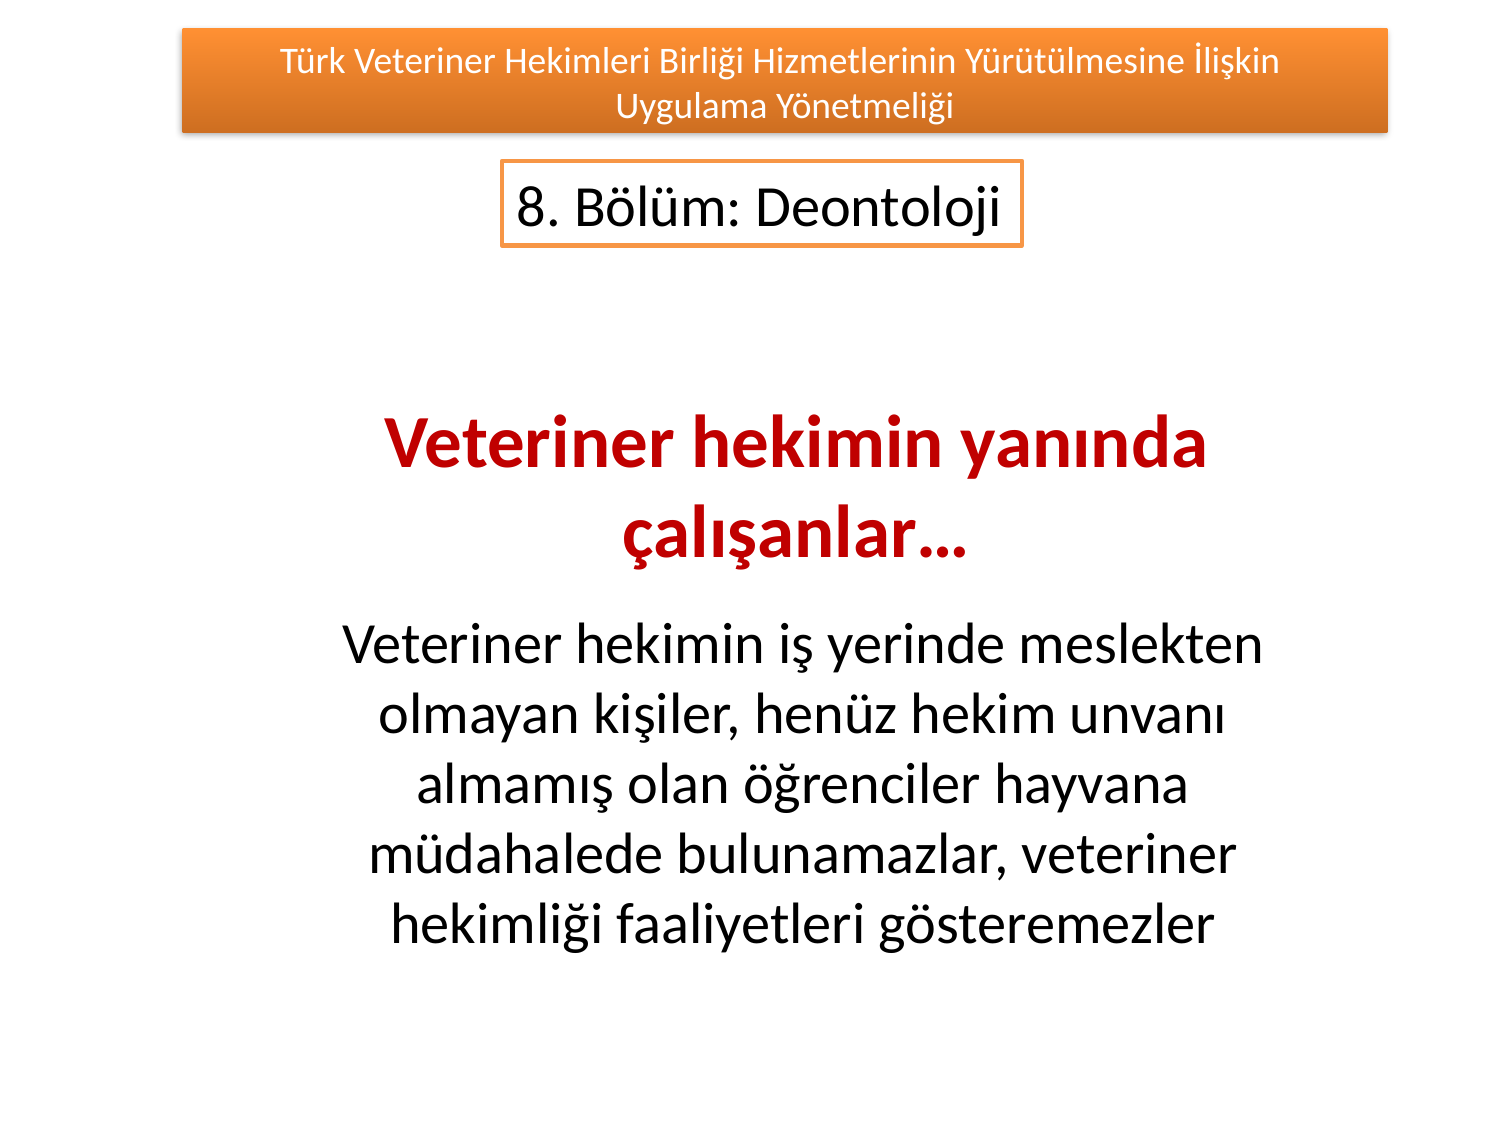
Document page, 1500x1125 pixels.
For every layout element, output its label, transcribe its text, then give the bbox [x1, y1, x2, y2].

text_box Veteriner hekimin iş yerinde meslekten olmayan kişiler, henüz hekim unvanı almamış olan öğrenciler hayvana müdahalede bulunamazlar, veteriner hekimliği faaliyetleri gösteremezler [277, 597, 1329, 963]
text_box Türk Veteriner Hekimleri Birliği Hizmetlerinin Yürütülmesine İlişkin Uygulama Yönetmeliği [182, 28, 1388, 133]
text_box Veteriner hekimin yanında çalışanlar… [206, 385, 1388, 580]
text_box 8. Bölüm: Deontoloji [500, 159, 1024, 248]
